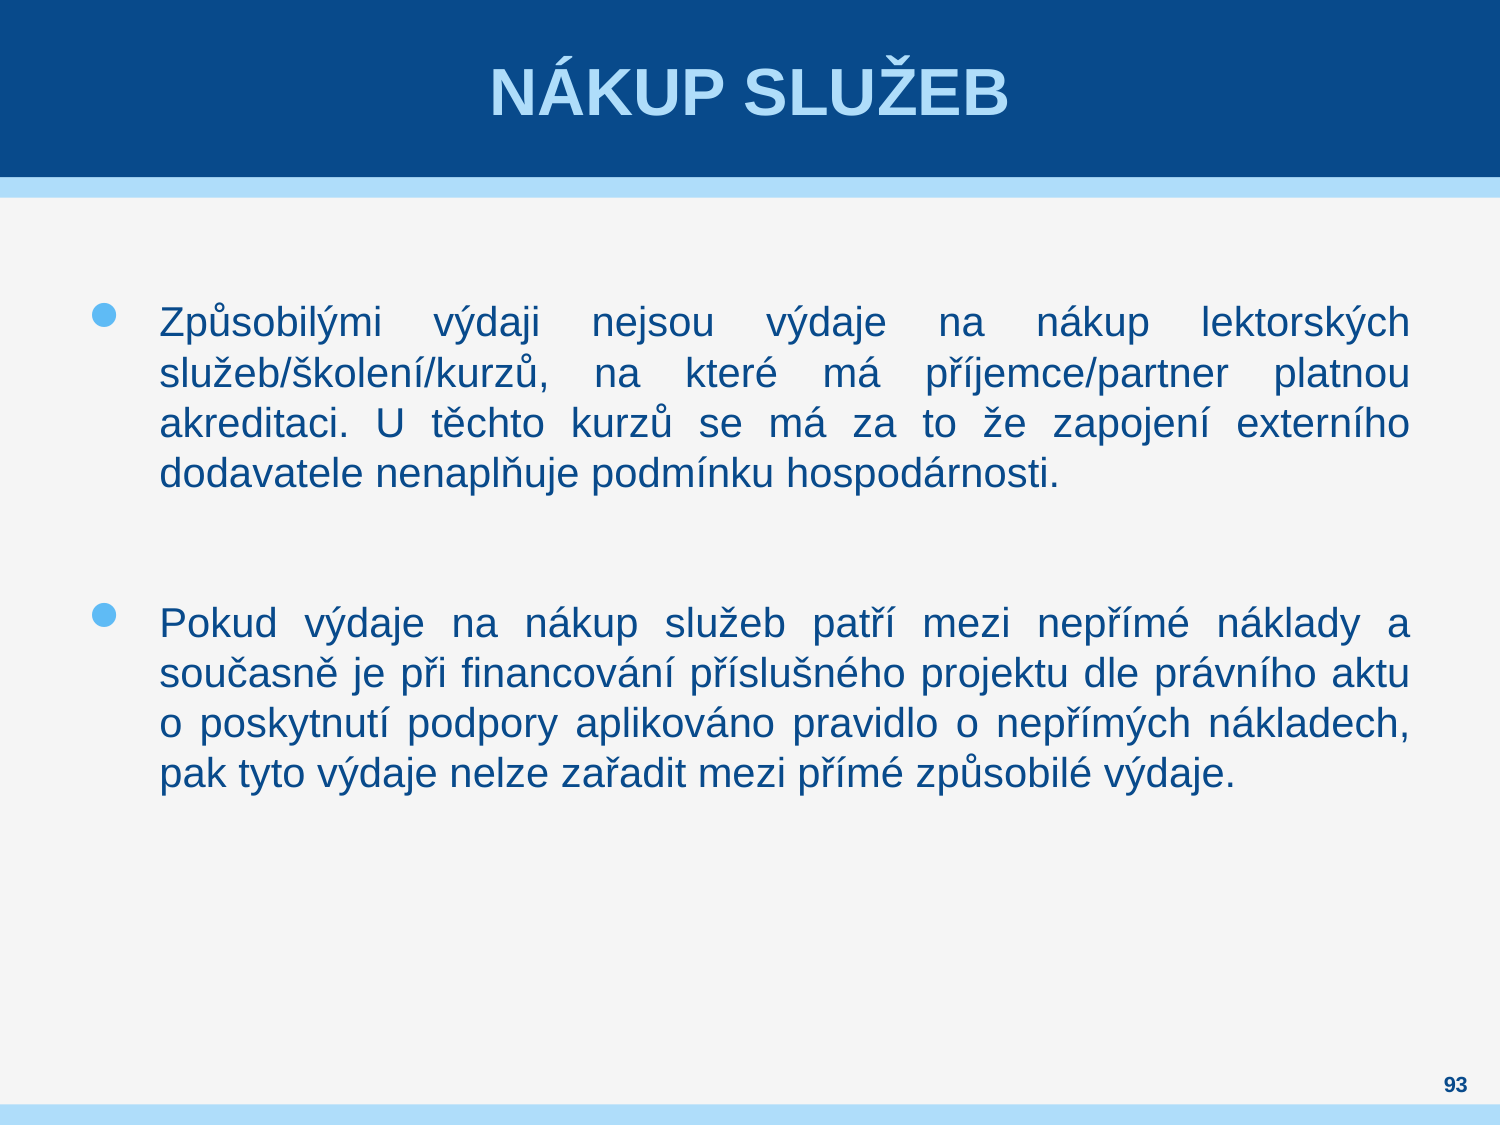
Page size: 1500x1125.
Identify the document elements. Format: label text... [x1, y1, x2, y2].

list Způsobilými výdaji nejsou výdaje na nákup lektorských služeb/školení/kurzů, na které má příjemce/partner platnou akreditaci. U těchto kurzů se má za to že zapojení externího dodavatele nenaplňuje podmínku hospodárnosti. Pokud výdaje na nákup služeb patří mezi nepřímé náklady a současně je při financování příslušného projektu dle právního aktu o poskytnutí podpory aplikováno pravidlo o nepřímých nákladech, pak tyto výdaje nelze zařadit mezi přímé způsobilé výdaje. [88, 295, 1412, 1004]
slide_number 93 [1417, 1068, 1495, 1099]
title Nákup služeb [59, 0, 1441, 178]
